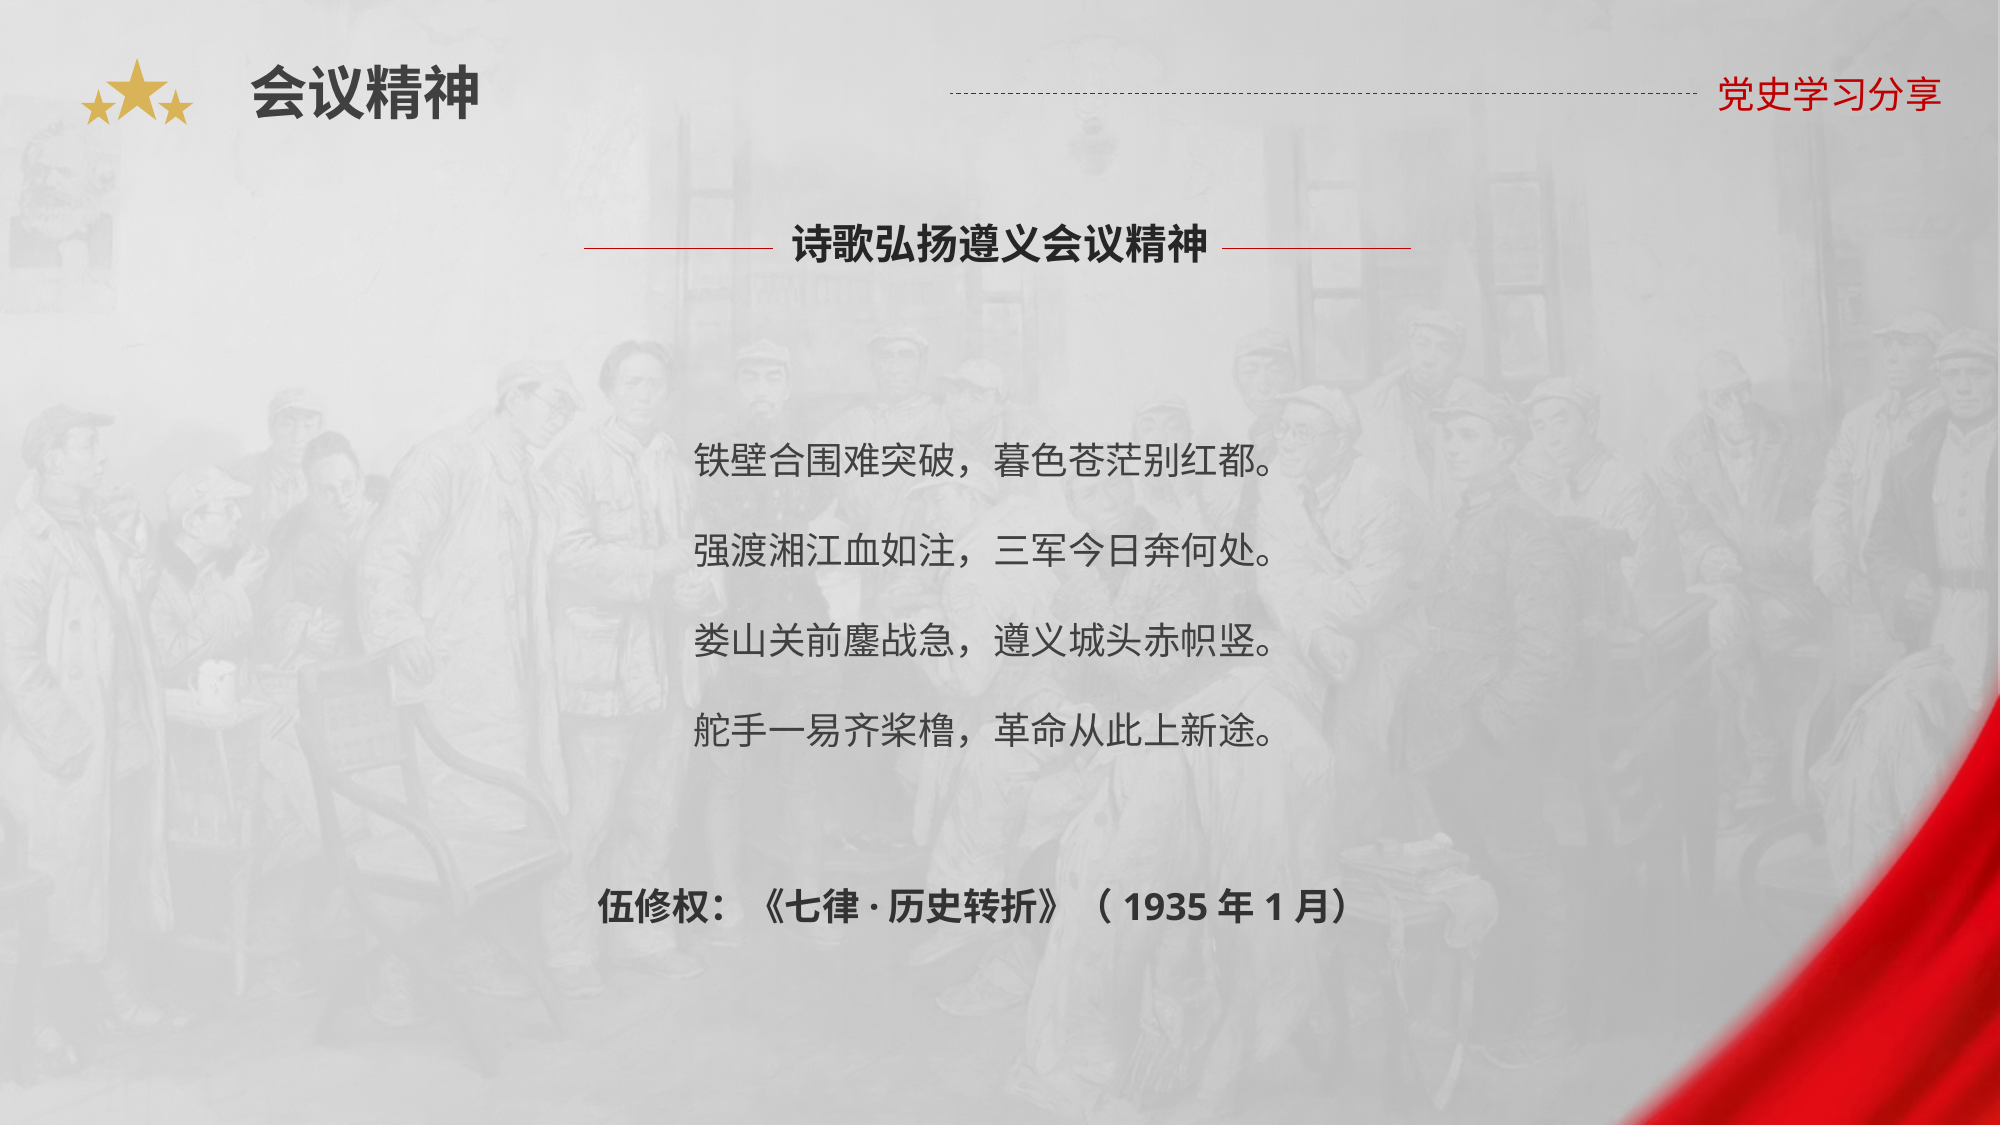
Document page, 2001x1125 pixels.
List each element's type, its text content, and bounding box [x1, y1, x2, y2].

text_box 党史学习分享 [1617, 48, 2000, 139]
picture [1587, 578, 2000, 1125]
text_box 会议精神 [234, 48, 751, 134]
text_box 伍修权：《七律·历史转折》（1935年1月） [472, 875, 1494, 936]
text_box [80, 57, 194, 125]
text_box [432, 210, 1568, 277]
text_box 铁壁合围难突破，暮色苍茫别红都。 强渡湘江血如注，三军今日奔何处。 娄山关前鏖战急，遵义城头赤帜竖。 舵手一易齐桨橹，革命从此上新途。 [678, 429, 1700, 805]
